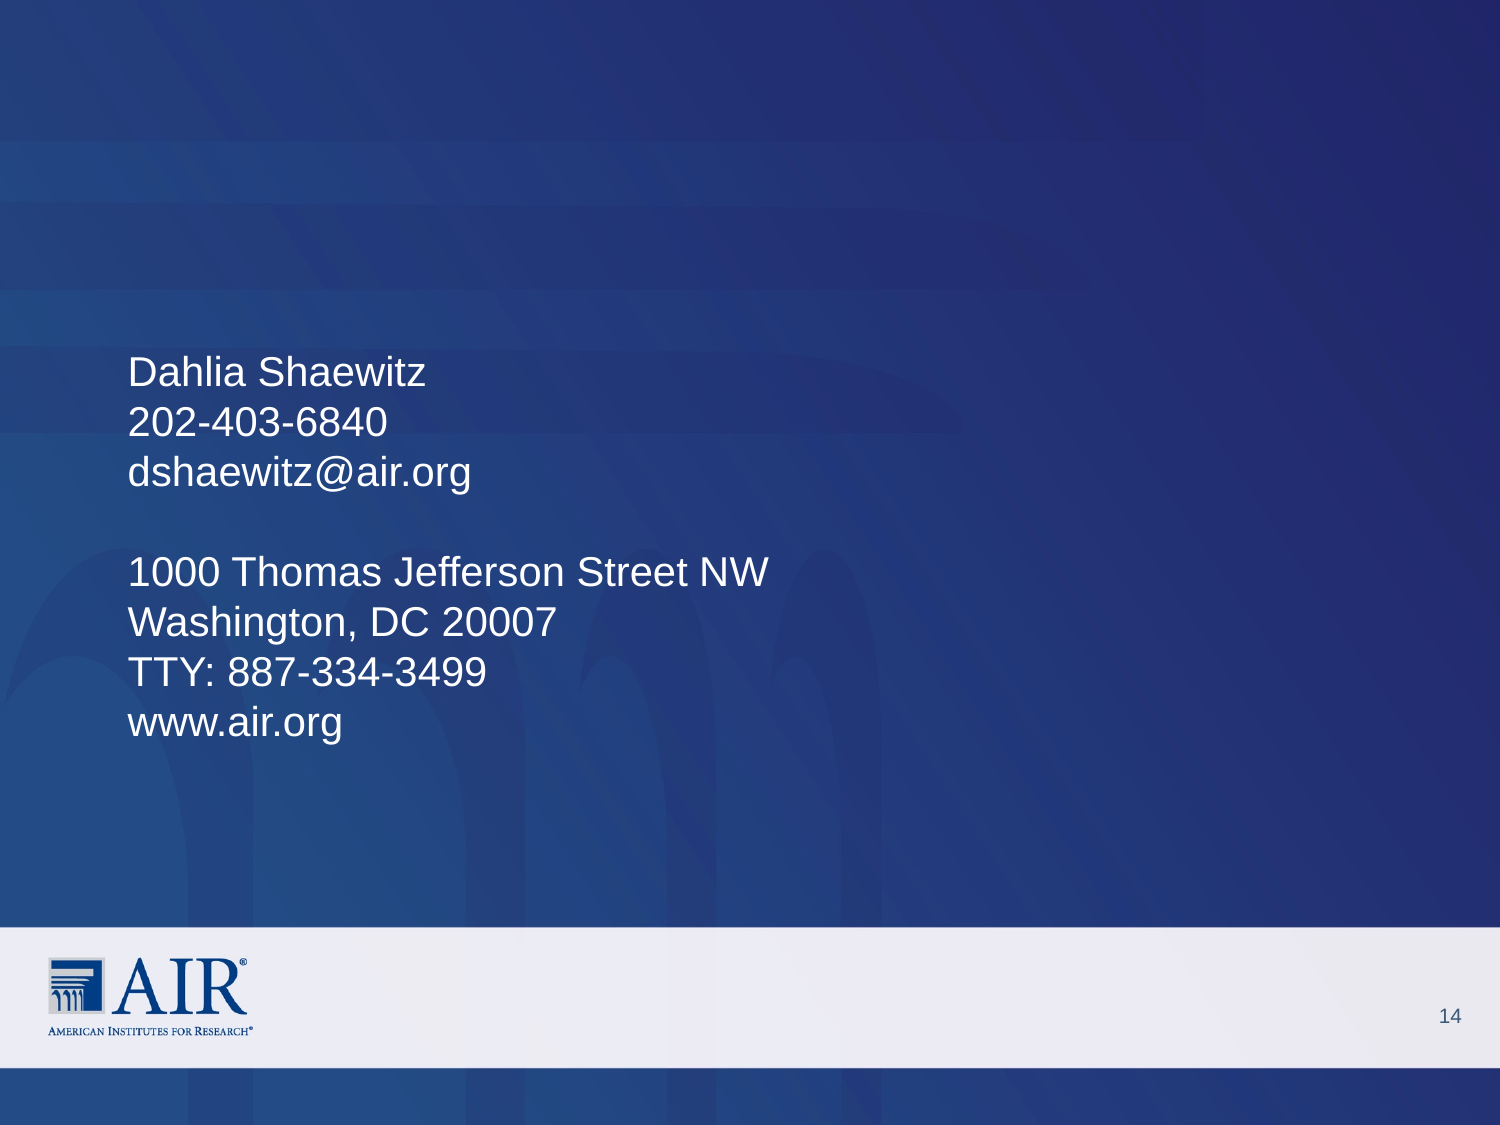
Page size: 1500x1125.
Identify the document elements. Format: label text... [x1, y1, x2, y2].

list Dahlia Shaewitz 202-403-6840 dshaewitz@air.org 1000 Thomas Jefferson Street NW Washington, DC 20007 TTY: 887-334-3499 www.air.org [112, 337, 1462, 915]
slide_number 14 [1438, 1002, 1462, 1028]
picture [0, 0, 1500, 1125]
